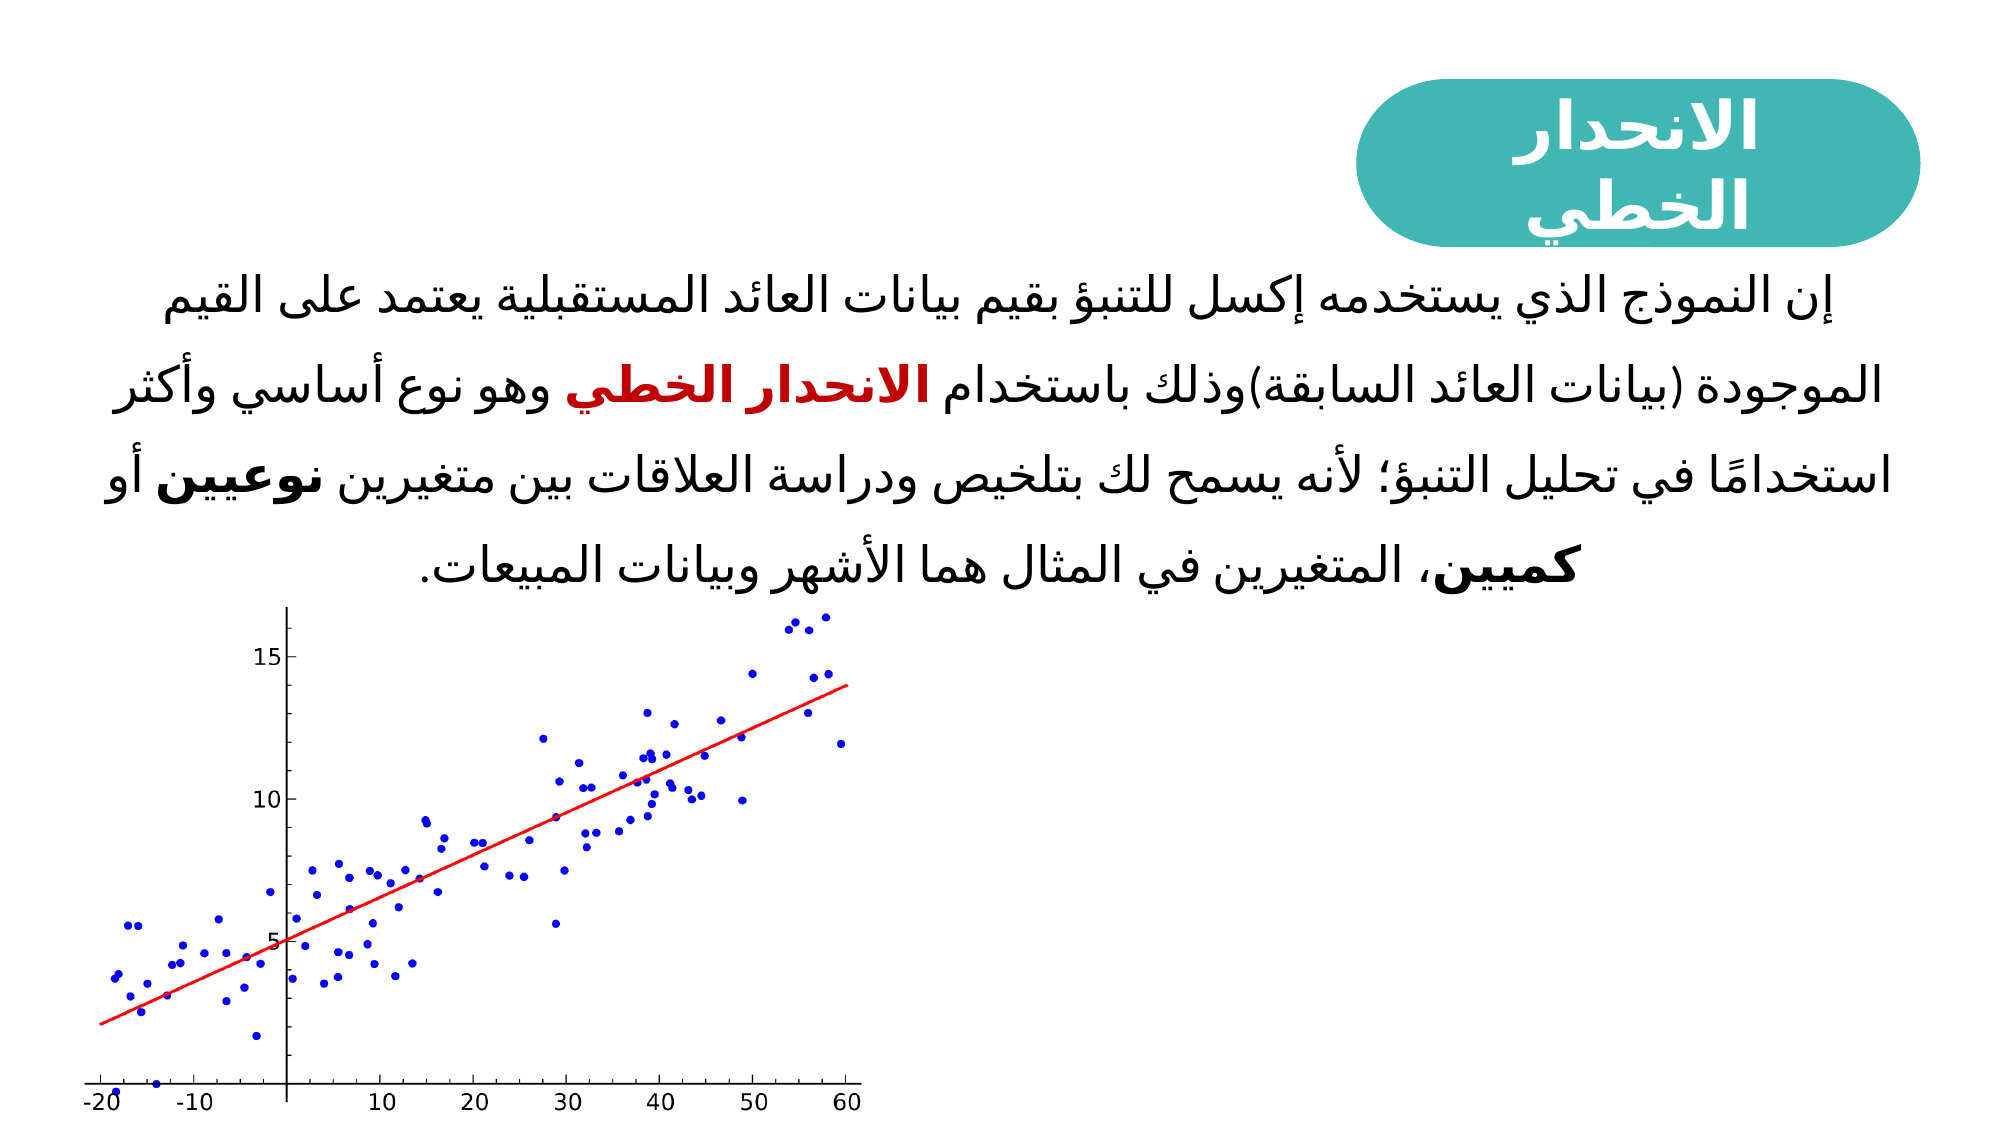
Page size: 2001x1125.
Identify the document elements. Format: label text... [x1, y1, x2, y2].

text_box الانحدار الخطي [1355, 77, 1922, 224]
text_box إن النموذج الذي يستخدمه إكسل للتنبؤ بقيم بيانات العائد المستقبلية يعتمد على القيم الموجودة (بيانات العائد السابقة)وذلك باستخدام الانحدار الخطي وهو نوع أساسي وأكثر استخدامًا في تحليل التنبؤ؛ لأنه يسمح لك بتلخيص ودراسة العلاقات بين متغيرين نوعيين أو كميين، المتغيرين في المثال هما الأشهر وبيانات المبيعات. [66, 224, 1934, 600]
picture [66, 591, 875, 1125]
